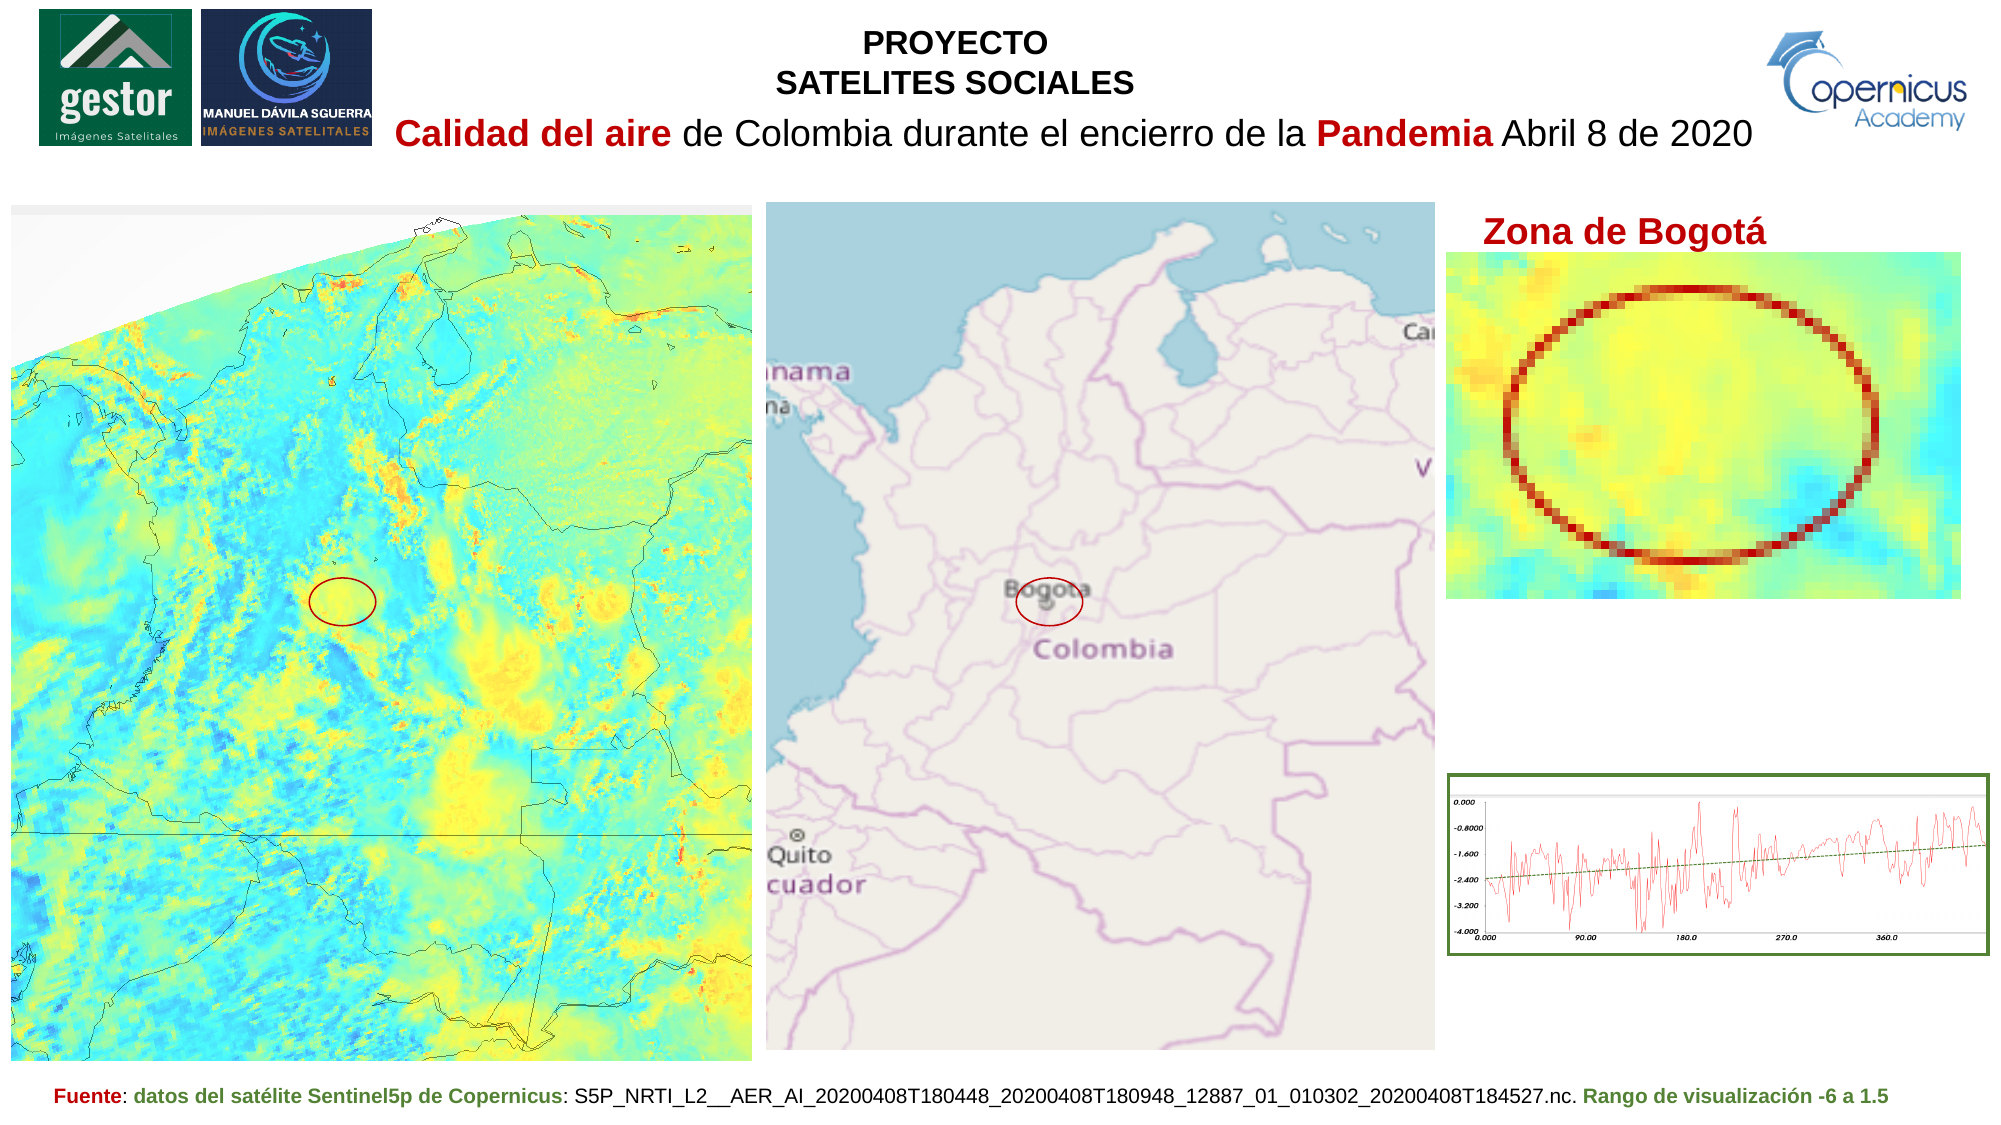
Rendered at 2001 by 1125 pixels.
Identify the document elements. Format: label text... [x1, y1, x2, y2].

picture [201, 9, 372, 146]
text_box Calidad del aire de Colombia durante el encierro de la Pandemia Abril 8 de 2020 [379, 101, 1768, 162]
text_box Fuente: datos del satélite Sentinel5p de Copernicus: S5P_NRTI_L2__AER_AI_20200408T180448_20200408T180948_12887_01_010302_20200408T184527.nc. Rango de visualización -6 a 1.5 [39, 1075, 1928, 1116]
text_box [1448, 775, 1989, 955]
text_box PROYECTO SATELITES SOCIALES [760, 13, 1151, 101]
picture [39, 9, 192, 146]
picture [1761, 22, 1973, 146]
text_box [11, 202, 1961, 1061]
